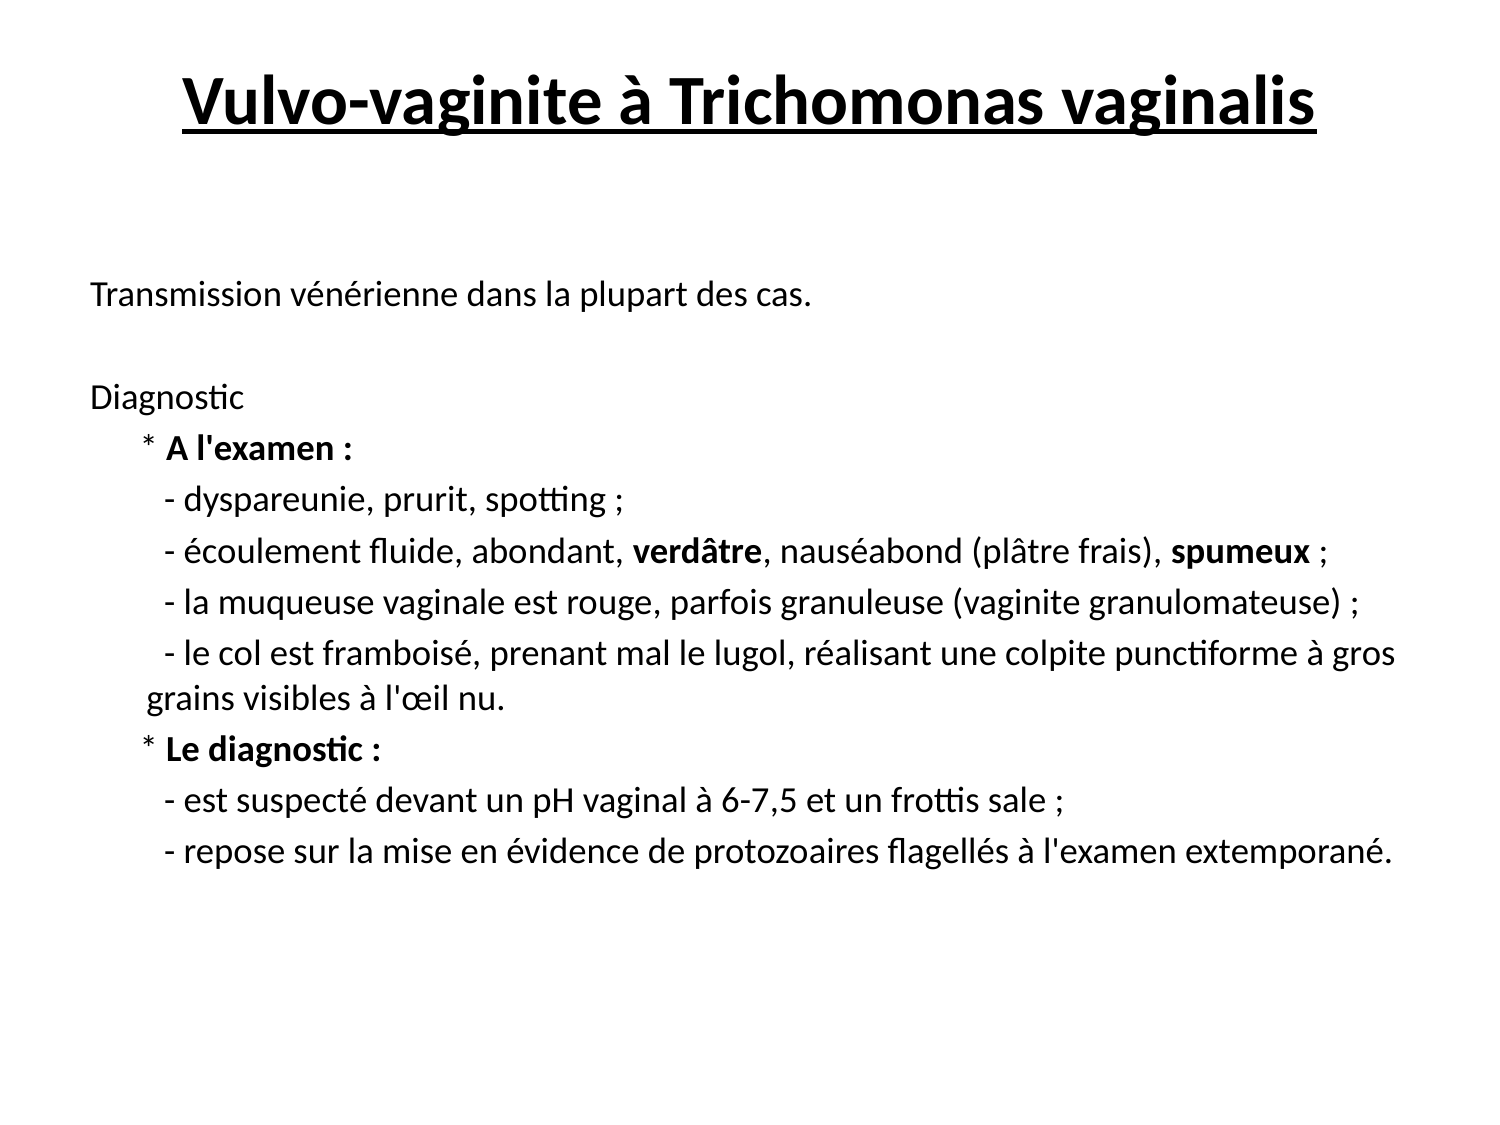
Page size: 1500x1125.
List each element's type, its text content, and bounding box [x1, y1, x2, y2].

list Transmission vénérienne dans la plupart des cas. Diagnostic * A l'examen : - dyspareunie, prurit, spotting ; - écoulement fluide, abondant, verdâtre, nauséabond (plâtre frais), spumeux ; - la muqueuse vaginale est rouge, parfois granuleuse (vaginite granulomateuse) ; - le col est framboisé, prenant mal le lugol, réalisant une colpite punctiforme à gros grains visibles à l'œil nu. * Le diagnostic : - est suspecté devant un pH vaginal à 6-7,5 et un frottis sale ; - repose sur la mise en évidence de protozoaires flagellés à l'examen extemporané. [75, 262, 1425, 1005]
title Vulvo-vaginite à Trichomonas vaginalis [75, 45, 1425, 233]
